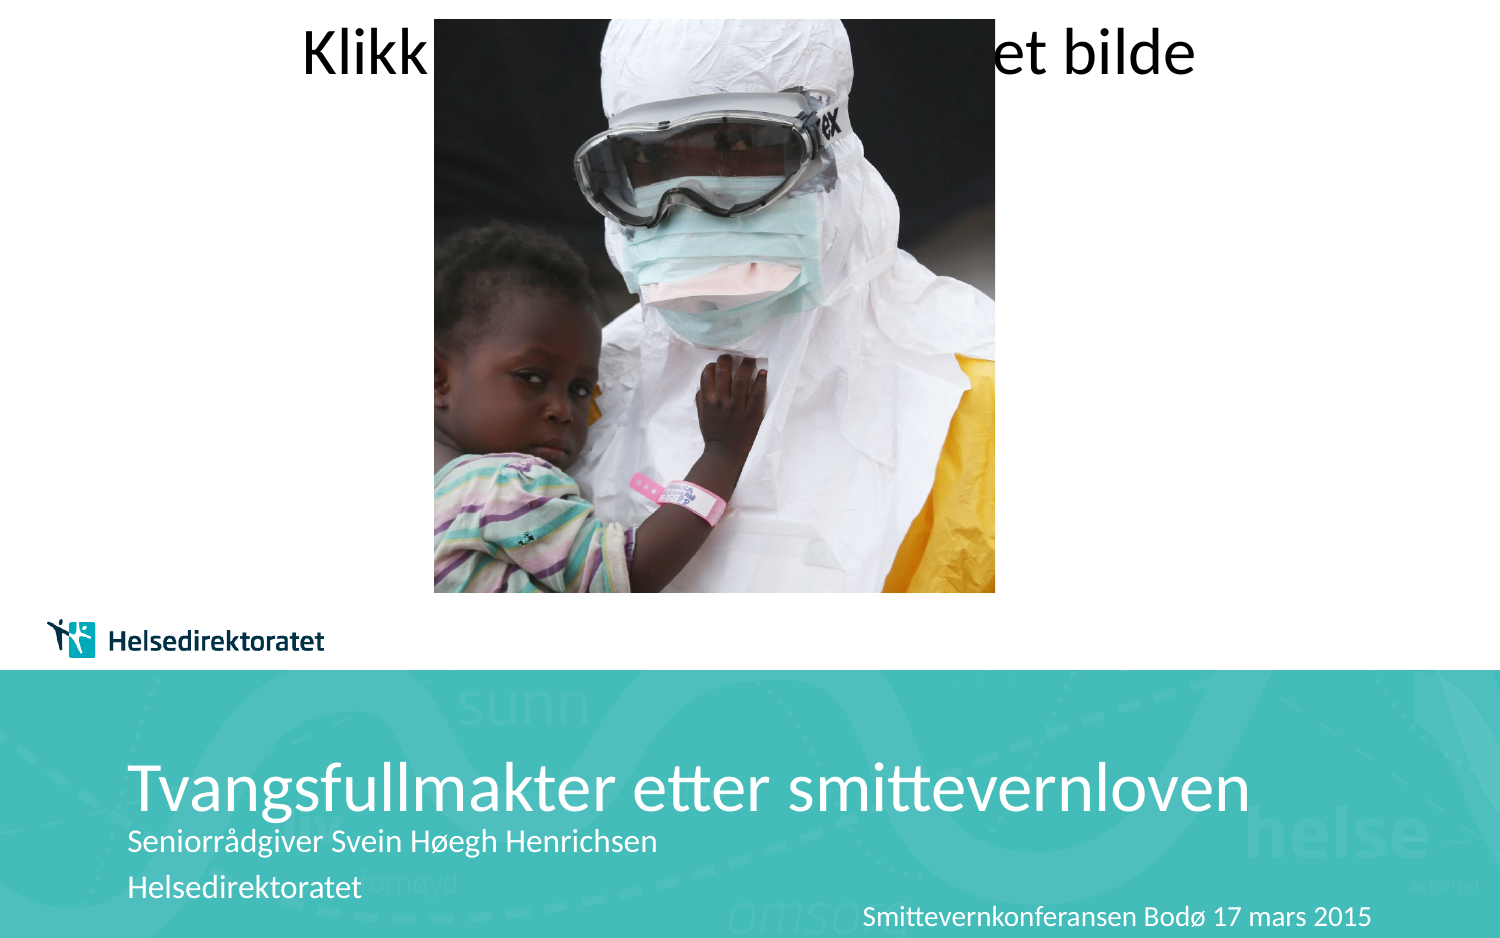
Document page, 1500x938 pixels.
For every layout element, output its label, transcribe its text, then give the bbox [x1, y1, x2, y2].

picture [0, 0, 1500, 594]
list Smittevernkonferansen Bodø 17 mars 2015 [112, 889, 1388, 938]
picture [47, 619, 324, 658]
subtitle Seniorrådgiver Svein Høegh Henrichsen Helsedirektoratet [112, 811, 1459, 916]
picture [0, 670, 1500, 938]
title Tvangsfullmakter etter smittevernloven [112, 731, 1388, 811]
